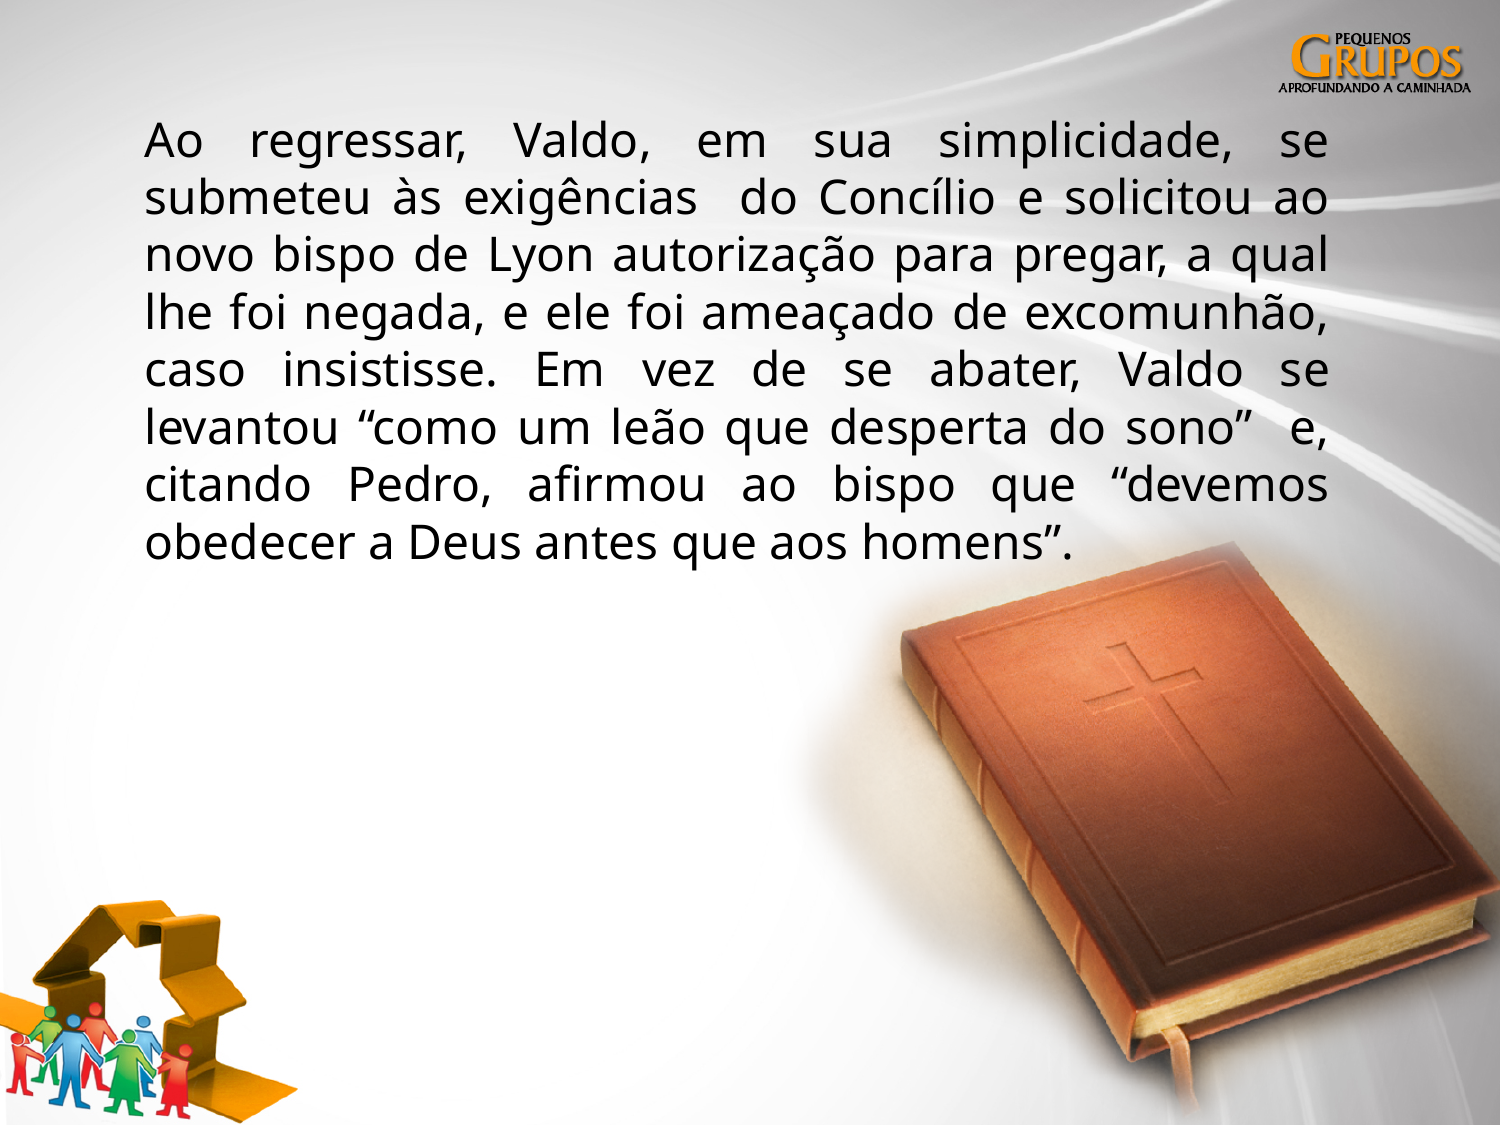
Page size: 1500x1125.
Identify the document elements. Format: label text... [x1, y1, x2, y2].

picture [0, 0, 1500, 1125]
text_box Ao regressar, Valdo, em sua simplicidade, se submeteu às exigências do Concílio e solicitou ao novo bispo de Lyon autorização para pregar, a qual lhe foi negada, e ele foi ameaçado de excomunhão, caso insistisse. Em vez de se abater, Valdo se levantou “como um leão que desperta do sono” e, citando Pedro, afirmou ao bispo que “devemos obedecer a Deus antes que aos homens”. [129, 101, 1347, 577]
